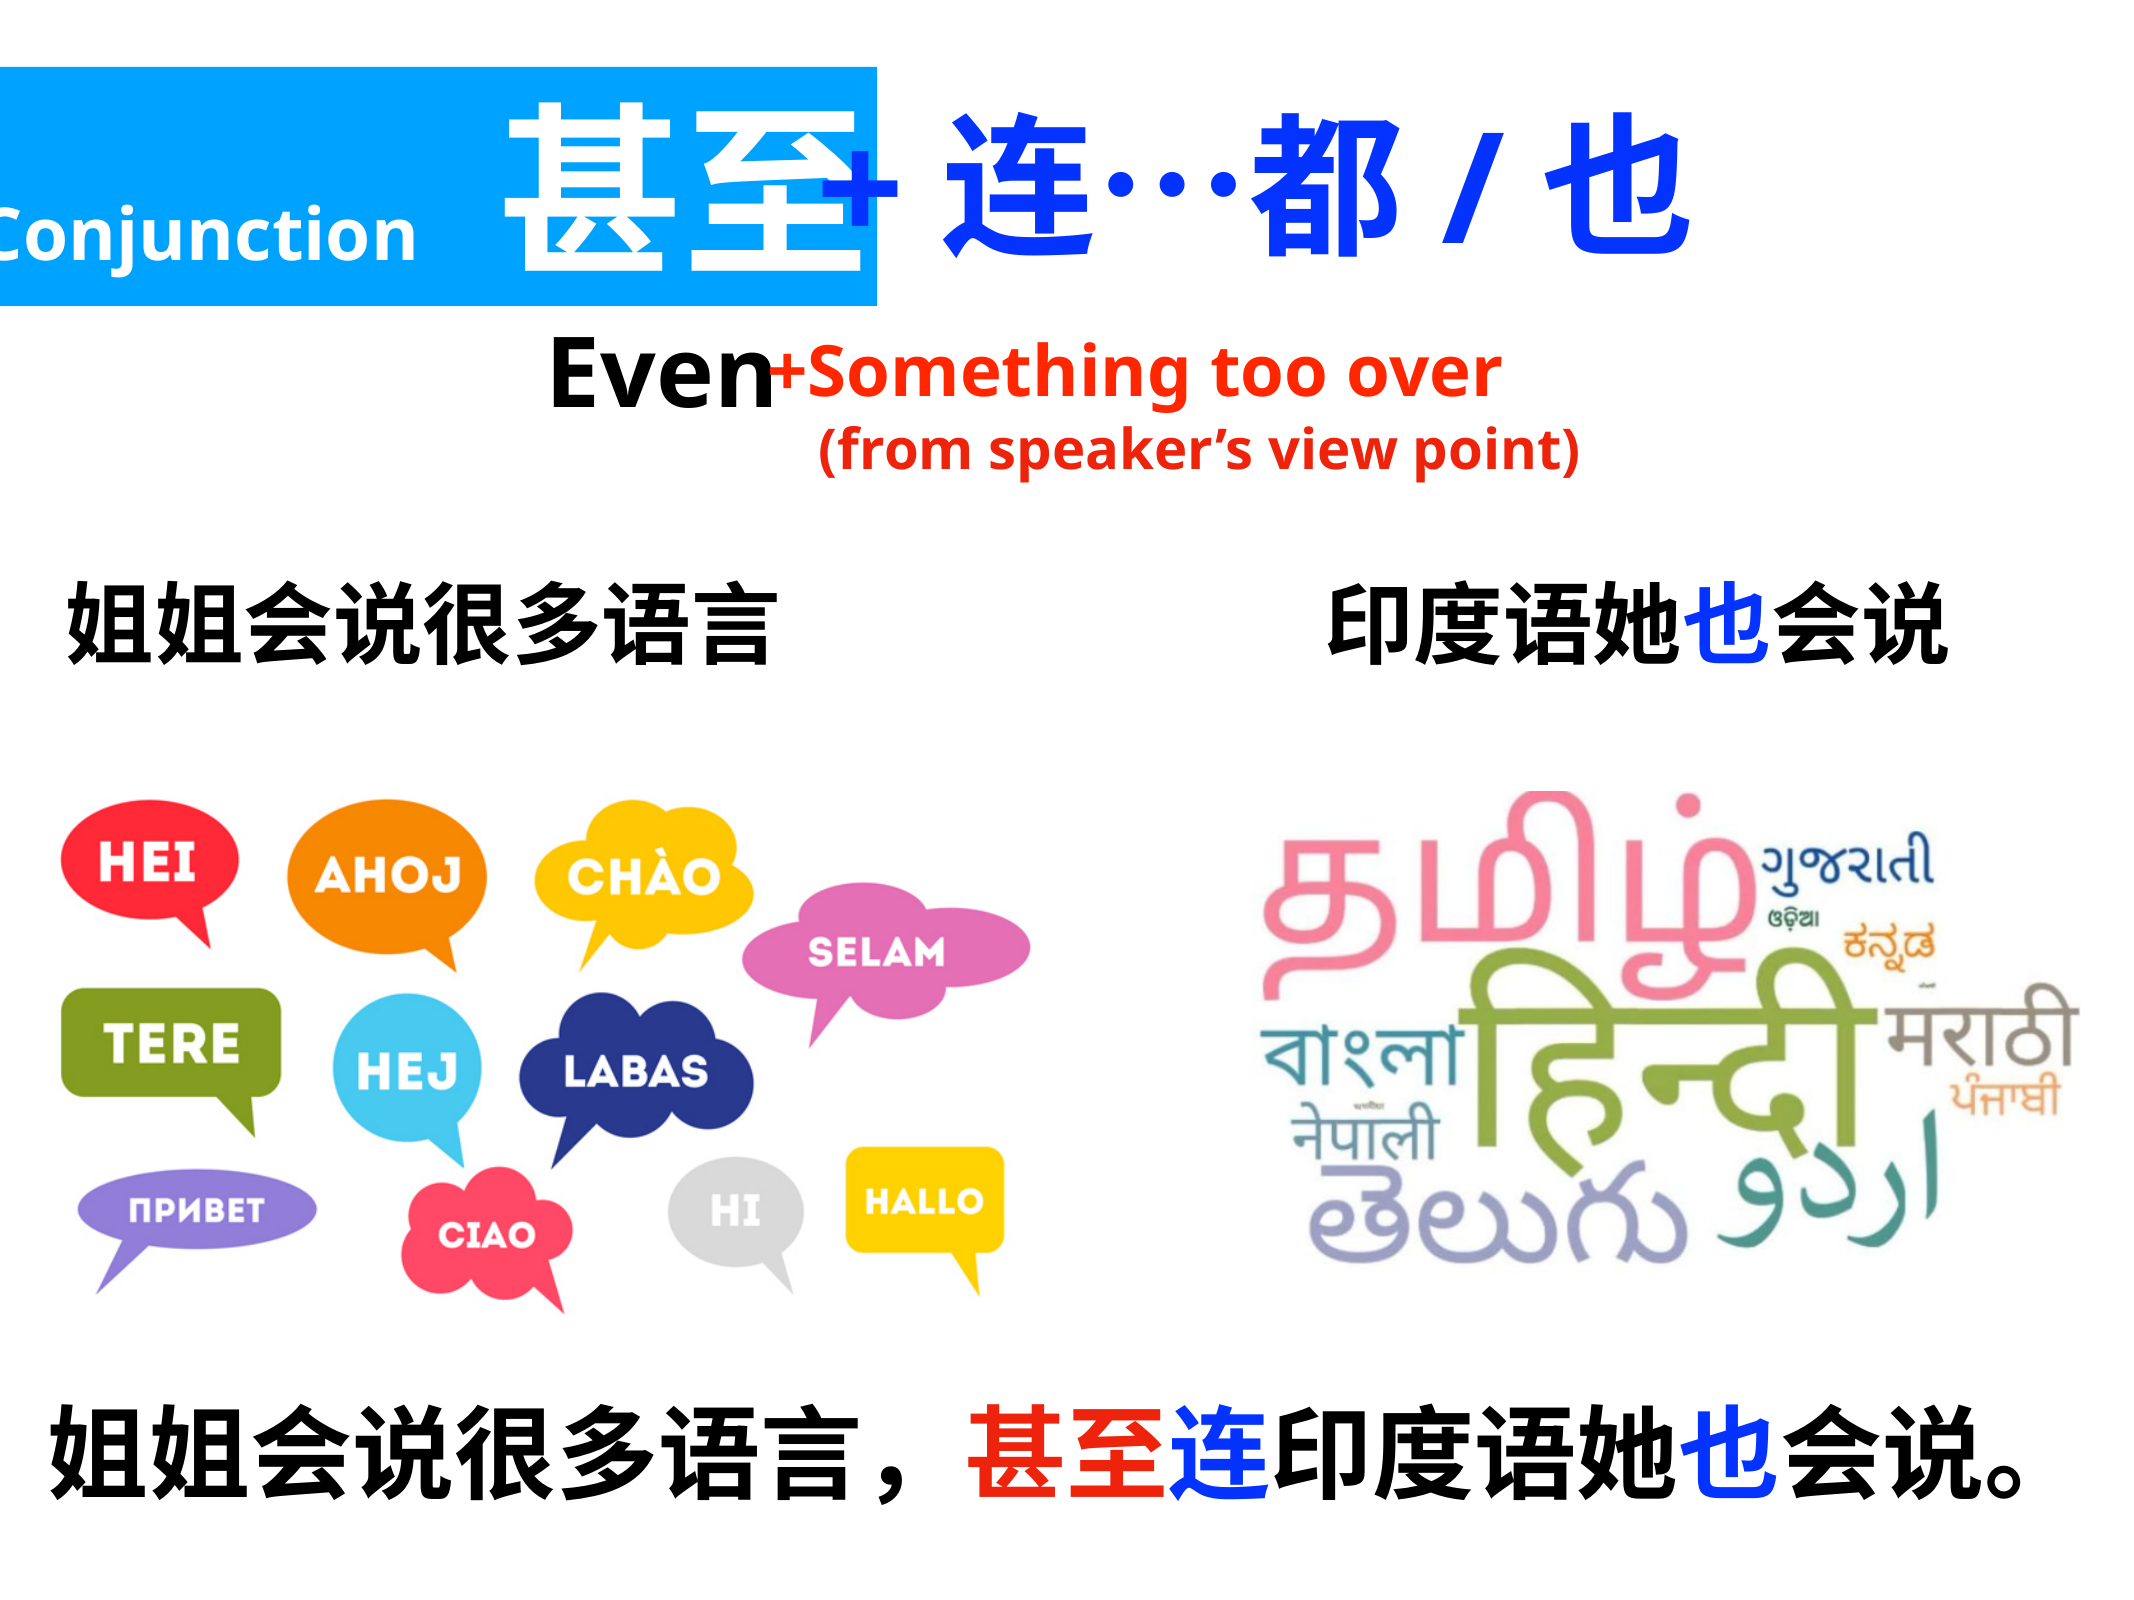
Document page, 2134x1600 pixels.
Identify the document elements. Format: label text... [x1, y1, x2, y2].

text_box 印度语她也会说 [1315, 559, 1960, 684]
text_box +Something too over [759, 317, 1512, 419]
text_box +连…都/也 [807, 81, 1705, 283]
picture [1234, 791, 2092, 1274]
text_box Conjunction 甚至 [0, 66, 878, 306]
text_box 姐姐会说很多语言 [56, 559, 790, 684]
text_box (from speaker’s view point) [810, 405, 1590, 490]
text_box Even [537, 300, 788, 435]
text_box 姐姐会说很多语言，甚至连印度语她也会说。 [38, 1381, 2095, 1521]
picture [23, 787, 1044, 1324]
